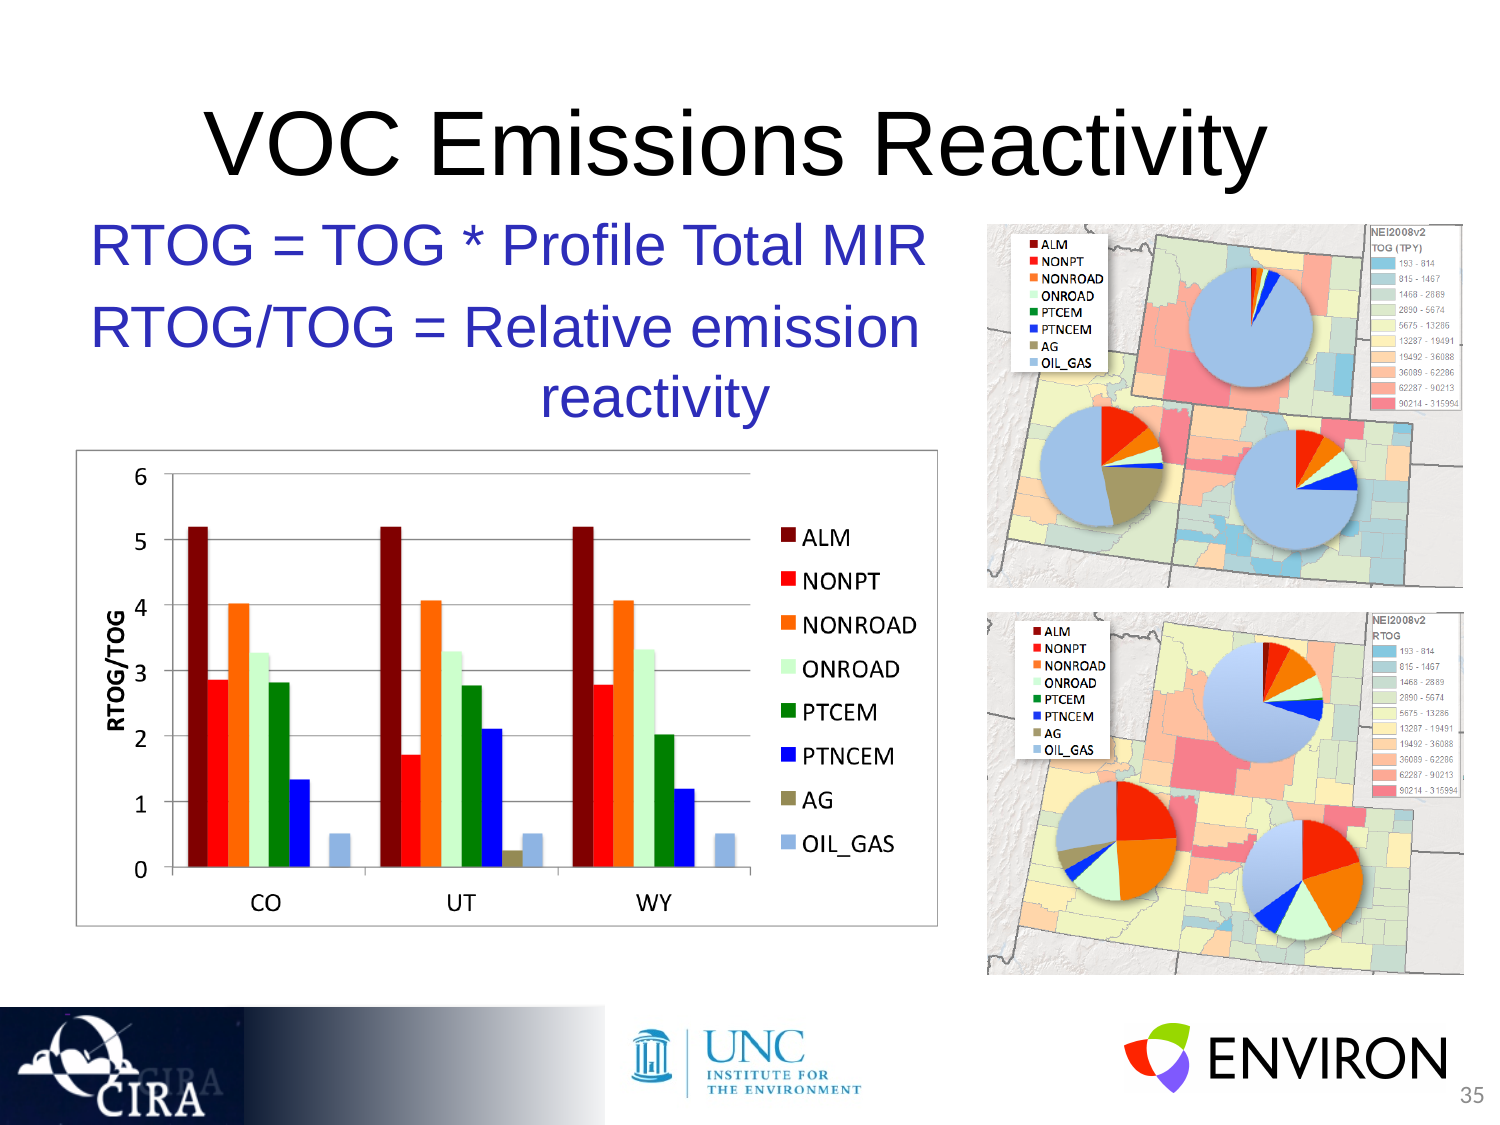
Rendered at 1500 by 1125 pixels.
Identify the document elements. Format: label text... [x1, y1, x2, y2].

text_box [987, 612, 1465, 976]
picture [0, 1007, 244, 1125]
picture [1124, 1023, 1446, 1093]
list RTOG = TOG * Profile Total MIR RTOG/TOG = Relative emission reactivity [75, 200, 975, 943]
picture [74, 449, 938, 928]
title VOC Emissions Reactivity [75, 45, 1425, 233]
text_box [987, 224, 1463, 588]
picture [605, 999, 887, 1125]
